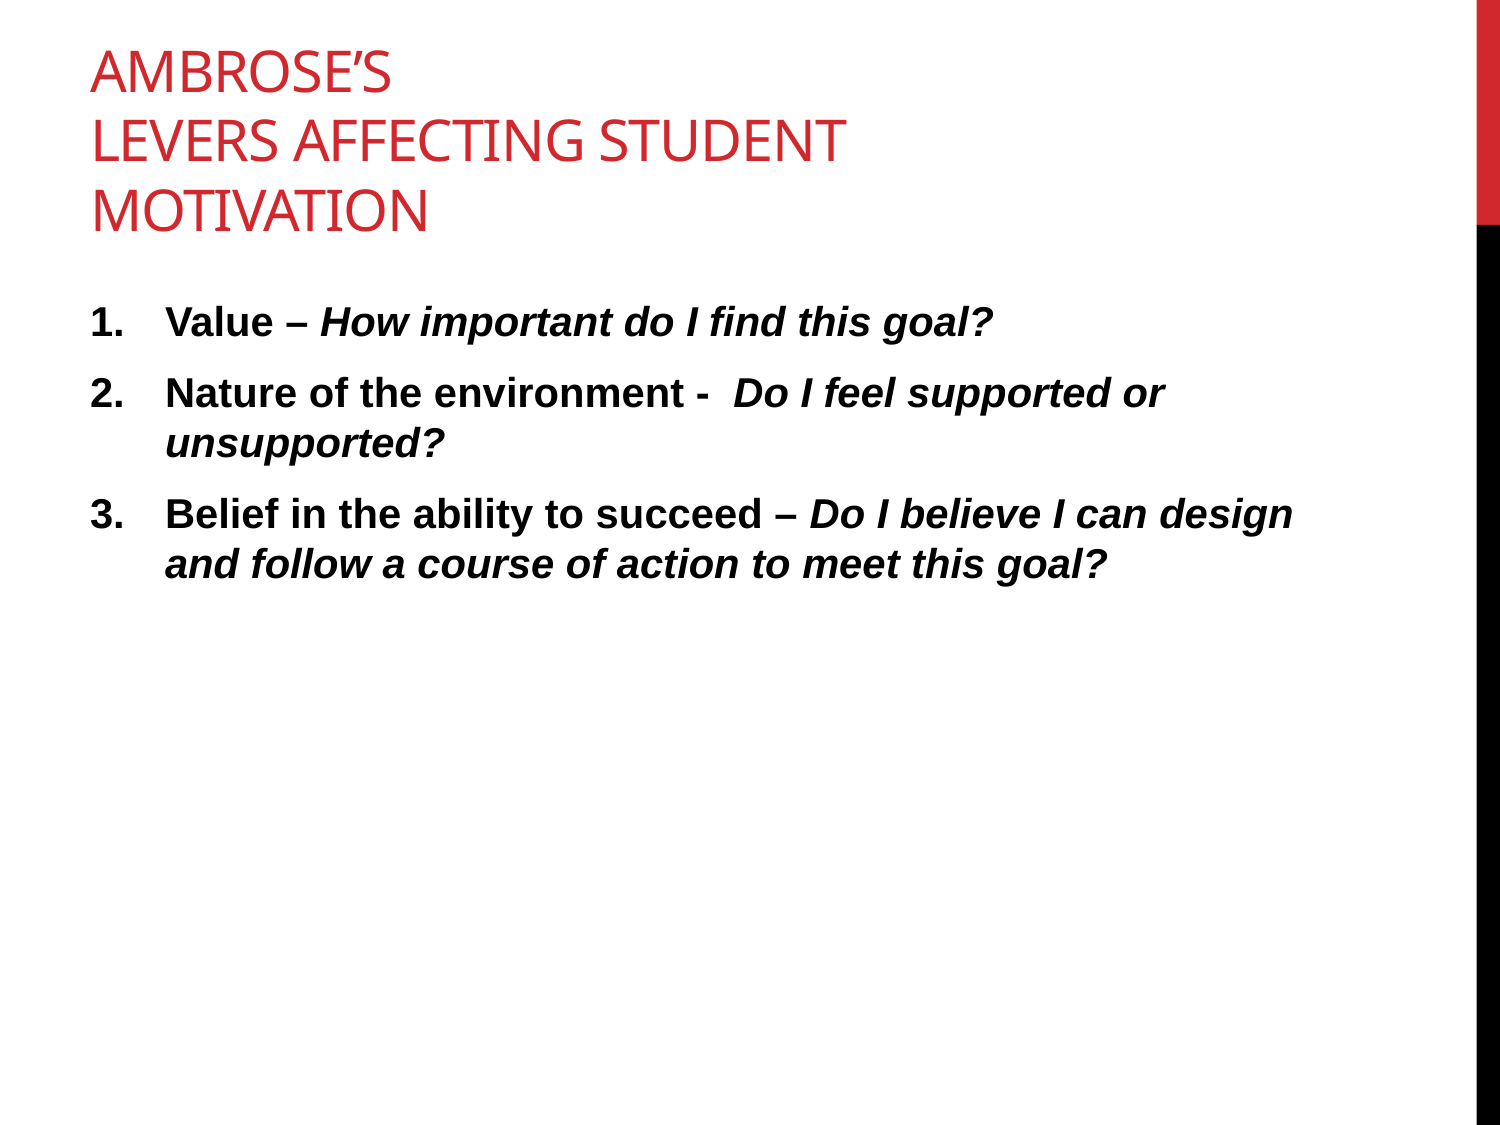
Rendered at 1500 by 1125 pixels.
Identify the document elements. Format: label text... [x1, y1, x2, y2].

list Value – How important do I find this goal? Nature of the environment - Do I feel supported or unsupported? Belief in the ability to succeed – Do I believe I can design and follow a course of action to meet this goal? [75, 287, 1325, 1005]
title Ambrose’s Levers affecting student motivation [75, 25, 1025, 250]
